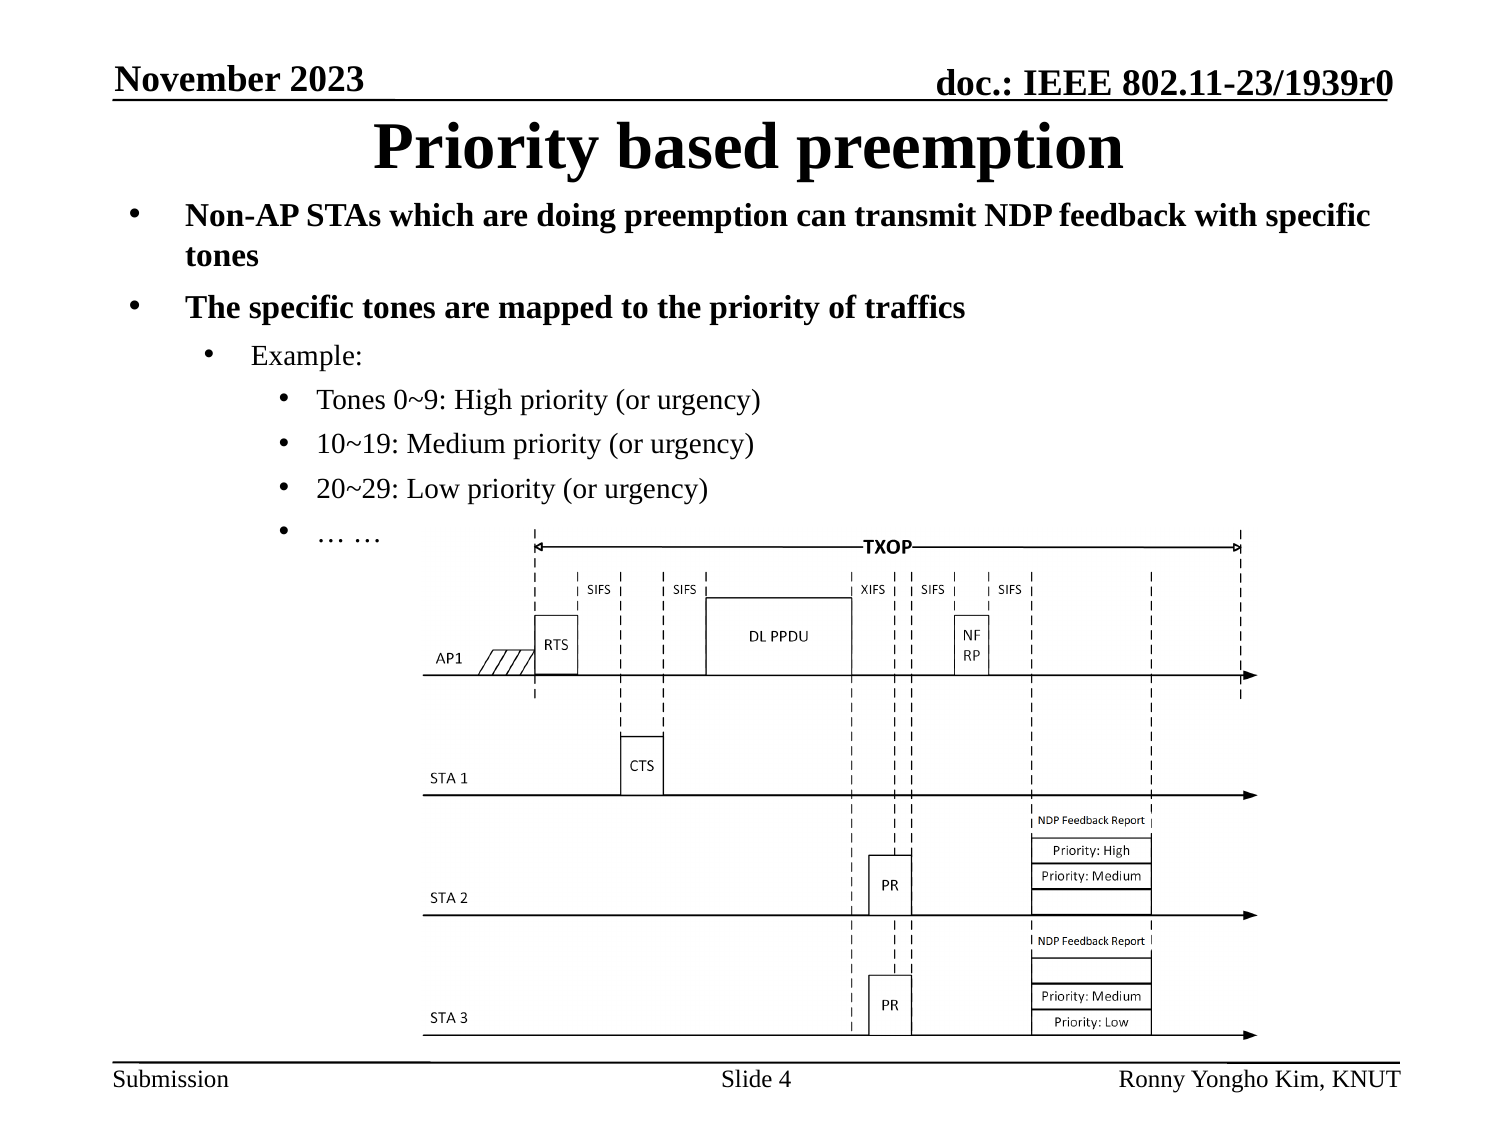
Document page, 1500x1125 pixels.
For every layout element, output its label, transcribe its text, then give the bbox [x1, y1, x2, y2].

title Priority based preemption [112, 54, 1388, 230]
list Non-AP STAs which are doing preemption can transmit NDP feedback with specific tones The specific tones are mapped to the priority of traffics Example: Tones 0~9: High priority (or urgency) 10~19: Medium priority (or urgency) 20~29: Low priority (or urgency) … … [113, 185, 1389, 577]
footer Ronny Yongho Kim, KNUT [878, 1061, 1402, 1093]
slide_number Slide 4 [712, 1061, 800, 1123]
picture [421, 526, 1259, 1040]
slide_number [114, 54, 423, 100]
